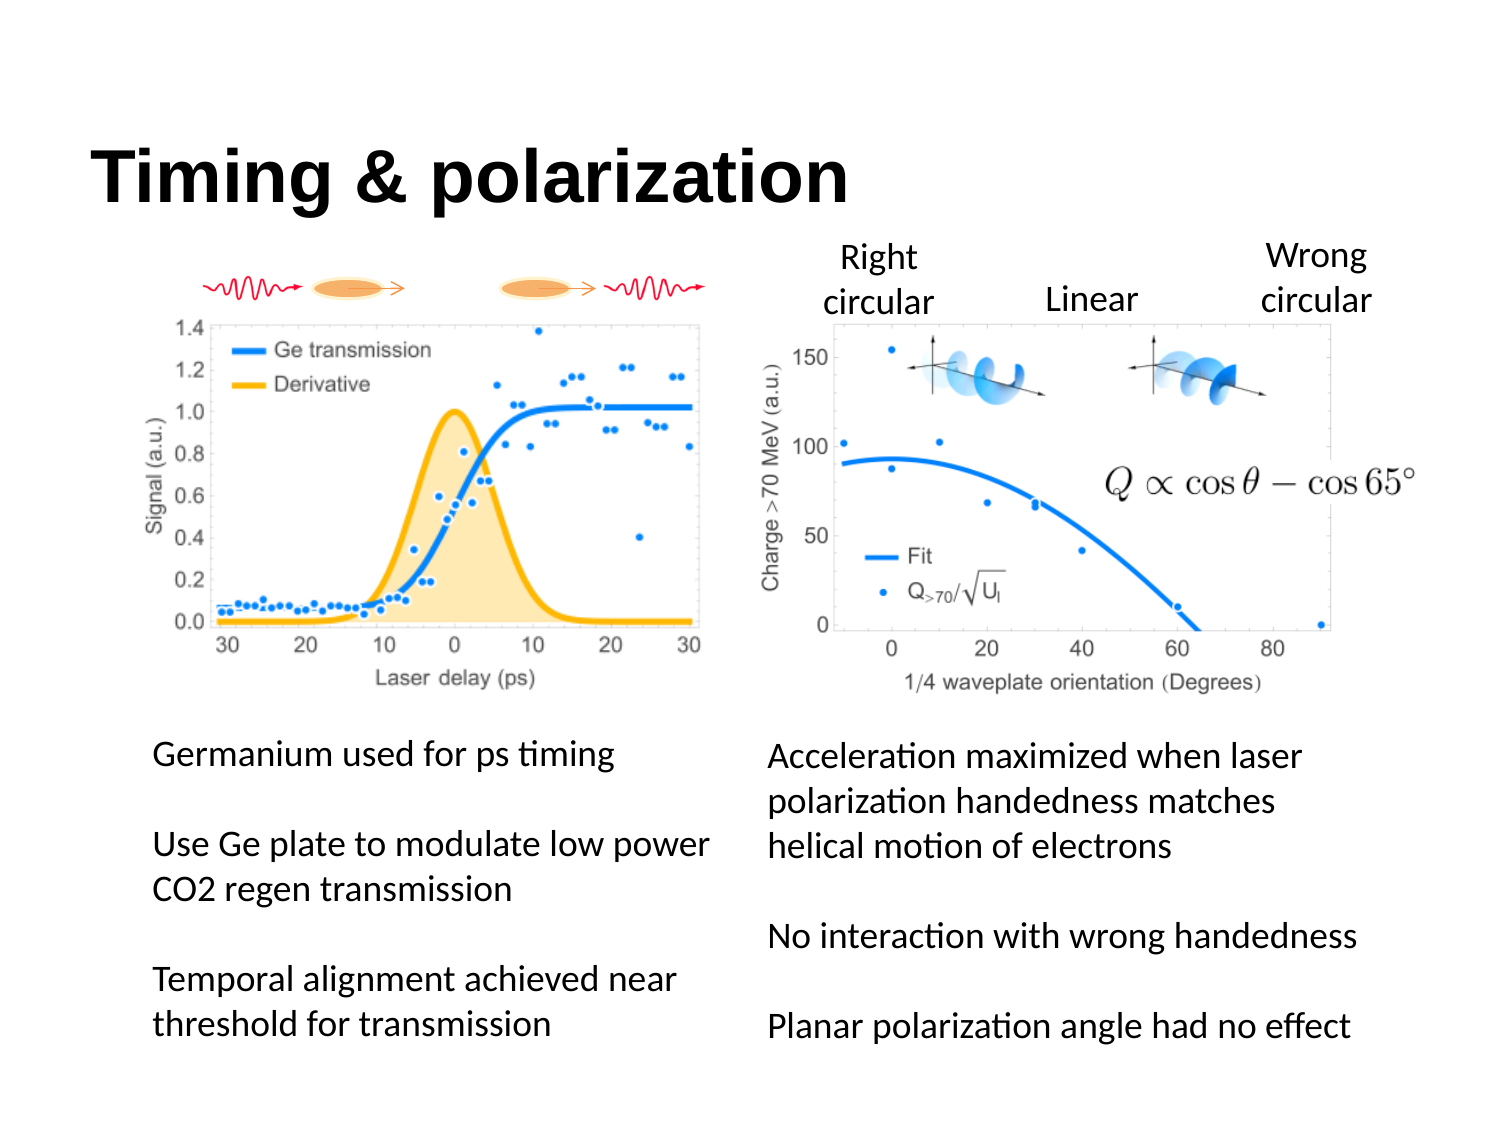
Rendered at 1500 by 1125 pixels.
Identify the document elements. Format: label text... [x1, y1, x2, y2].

text_box [200, 275, 306, 303]
text_box Acceleration maximized when laser polarization handedness matches helical motion of electrons No interaction with wrong handedness Planar polarization angle had no effect [752, 715, 1375, 1063]
title Timing & polarization [75, 45, 1426, 233]
text_box [499, 278, 571, 299]
picture [137, 306, 1420, 701]
text_box Right circular [770, 217, 988, 296]
text_box Linear [984, 259, 1199, 305]
text_box Germanium used for ps timing Use Ge plate to modulate low power CO2 regen transmission Temporal alignment achieved near threshold for transmission [137, 714, 761, 1061]
text_box Wrong circular [1199, 214, 1434, 362]
text_box [601, 275, 708, 303]
text_box [312, 278, 383, 299]
